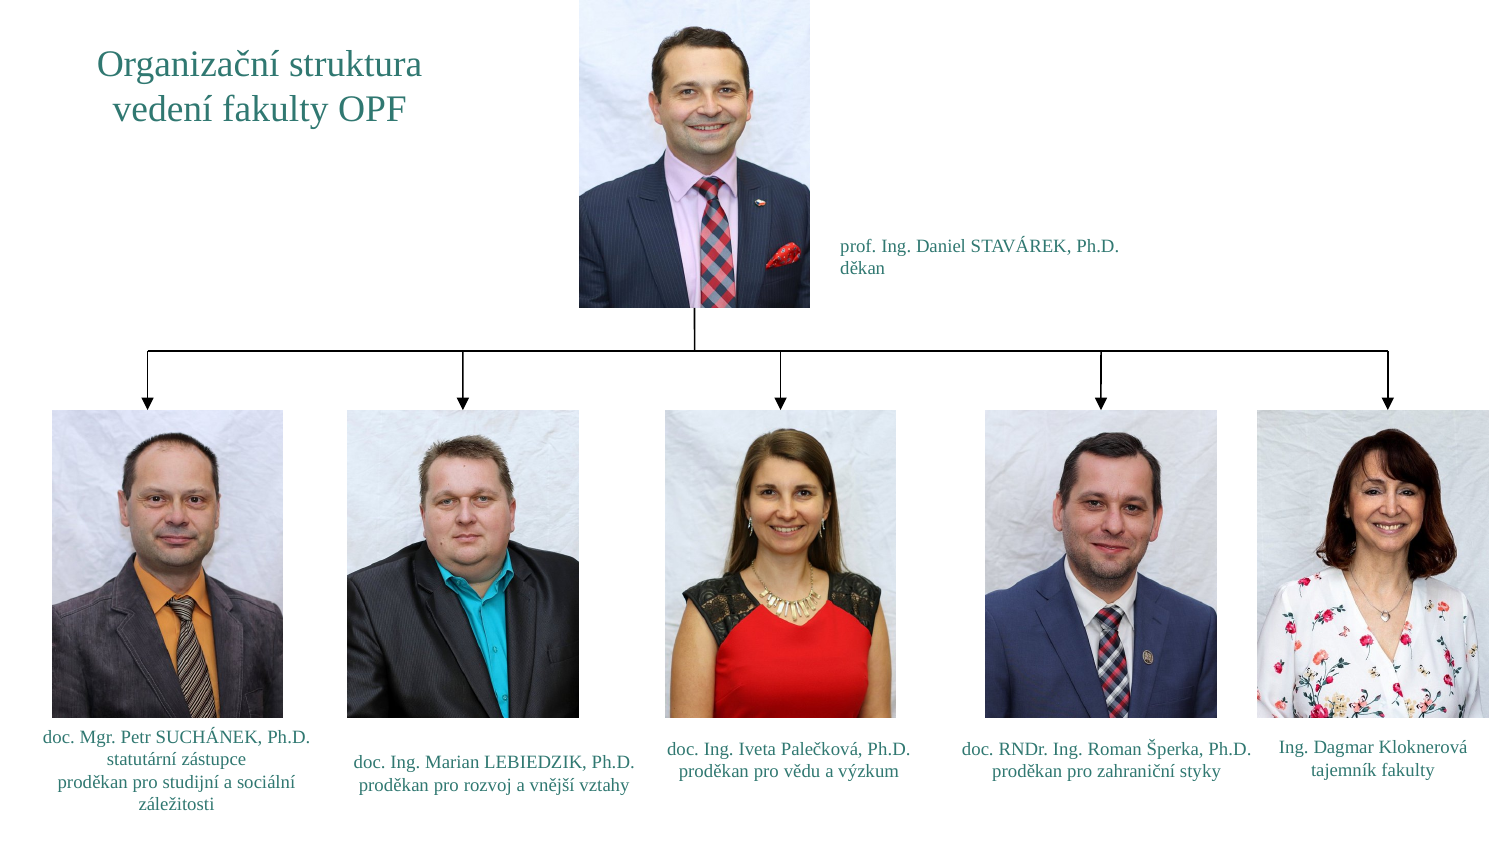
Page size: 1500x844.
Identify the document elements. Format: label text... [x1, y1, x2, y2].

text_box doc. RNDr. Ing. Roman Šperka, Ph.D. proděkan pro zahraniční styky [929, 729, 1284, 789]
picture [579, 0, 810, 309]
picture [347, 409, 579, 718]
text_box doc. Ing. Marian LEBIEDZIK, Ph.D. proděkan pro rozvoj a vnější vztahy [322, 742, 666, 803]
text_box prof. Ing. Daniel STAVÁREK, Ph.D. děkan [825, 225, 1210, 286]
text_box doc. Mgr. Petr SUCHÁNEK, Ph.D. statutární zástupce proděkan pro studijní a sociální záležitosti [5, 717, 348, 822]
picture [665, 409, 896, 718]
text_box Organizační struktura vedení fakulty OPF [76, 32, 443, 137]
text_box doc. Ing. Iveta Palečková, Ph.D. proděkan pro vědu a výzkum [637, 729, 929, 789]
picture [1257, 409, 1489, 718]
picture [985, 409, 1217, 718]
text_box Ing. Dagmar Kloknerová tajemník fakulty [1249, 727, 1497, 788]
picture [52, 409, 283, 718]
